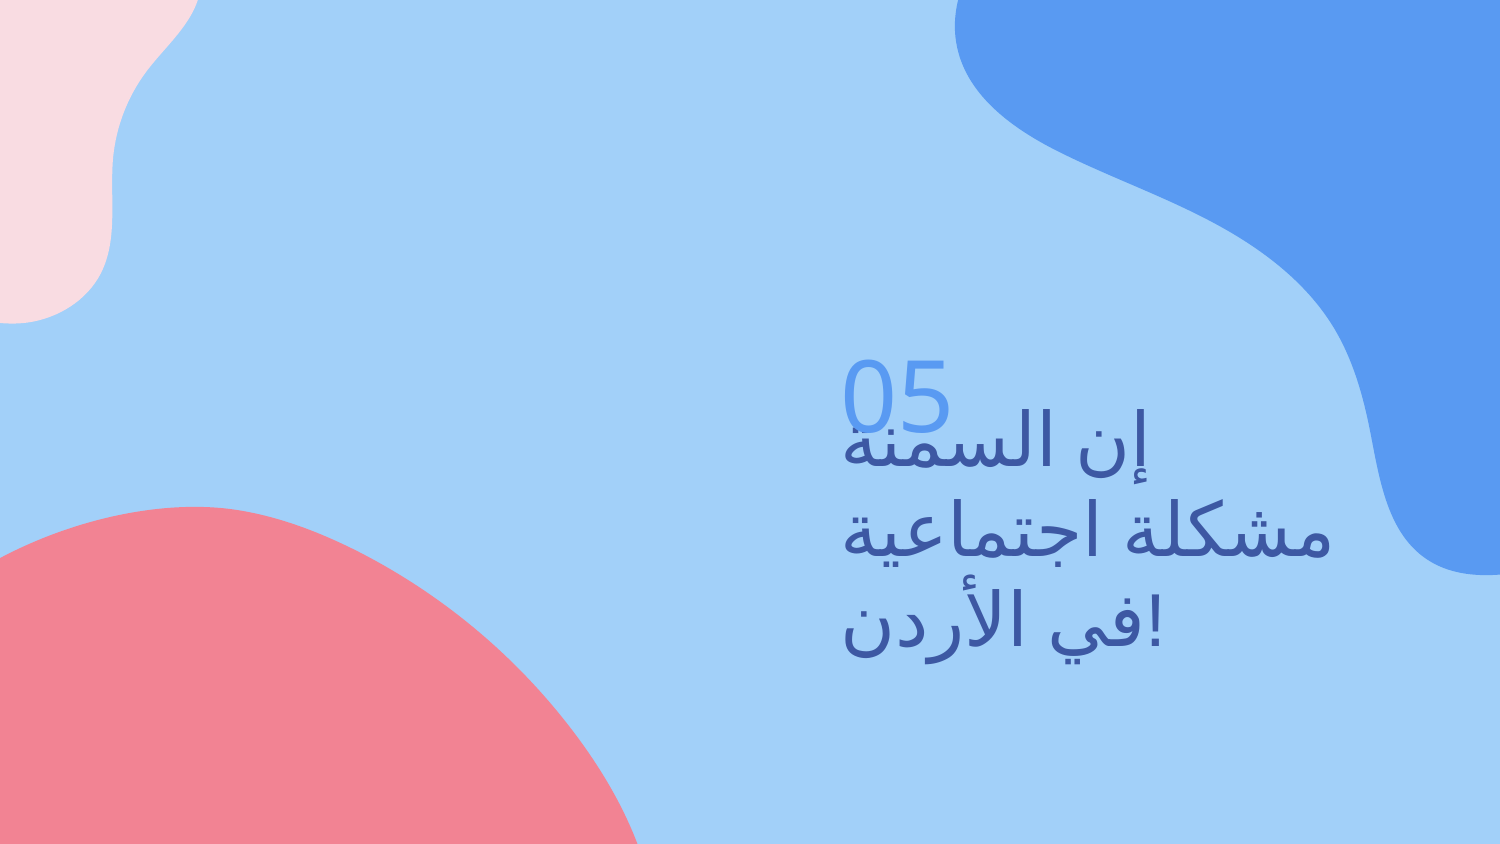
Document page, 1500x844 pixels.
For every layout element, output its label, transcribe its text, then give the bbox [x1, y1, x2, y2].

title 05 [825, 335, 1226, 450]
title إن السمنة مشكلة اجتماعية في الأردن! [825, 533, 1373, 677]
